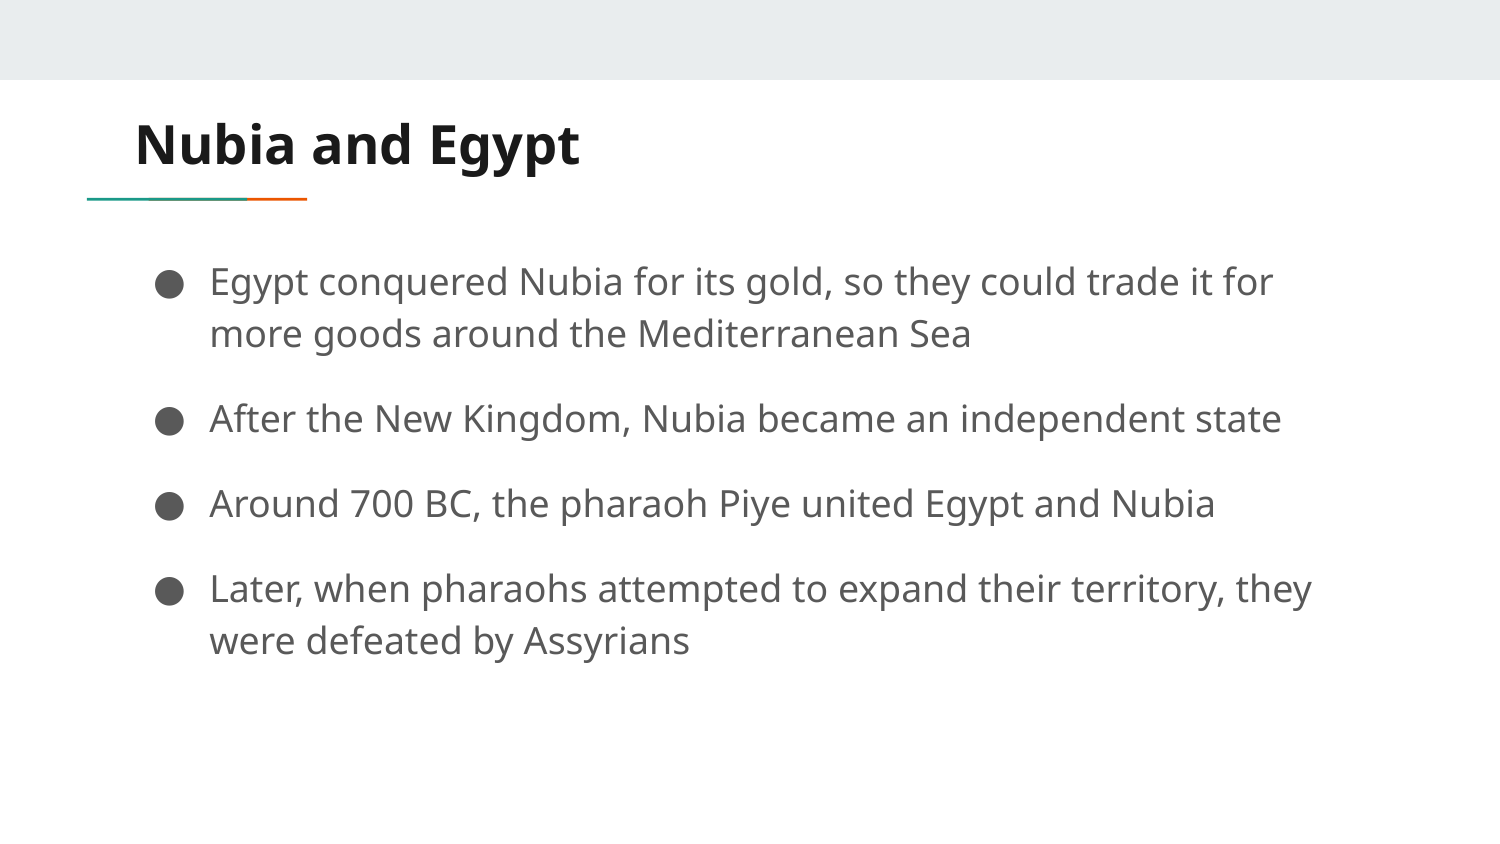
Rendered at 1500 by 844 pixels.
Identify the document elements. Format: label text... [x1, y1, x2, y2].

title Nubia and Egypt [119, 95, 1381, 183]
list Egypt conquered Nubia for its gold, so they could trade it for more goods around the Mediterranean Sea After the New Kingdom, Nubia became an independent state Around 700 BC, the pharaoh Piye united Egypt and Nubia Later, when pharaohs attempted to expand their territory, they were defeated by Assyrians [119, 236, 1381, 608]
